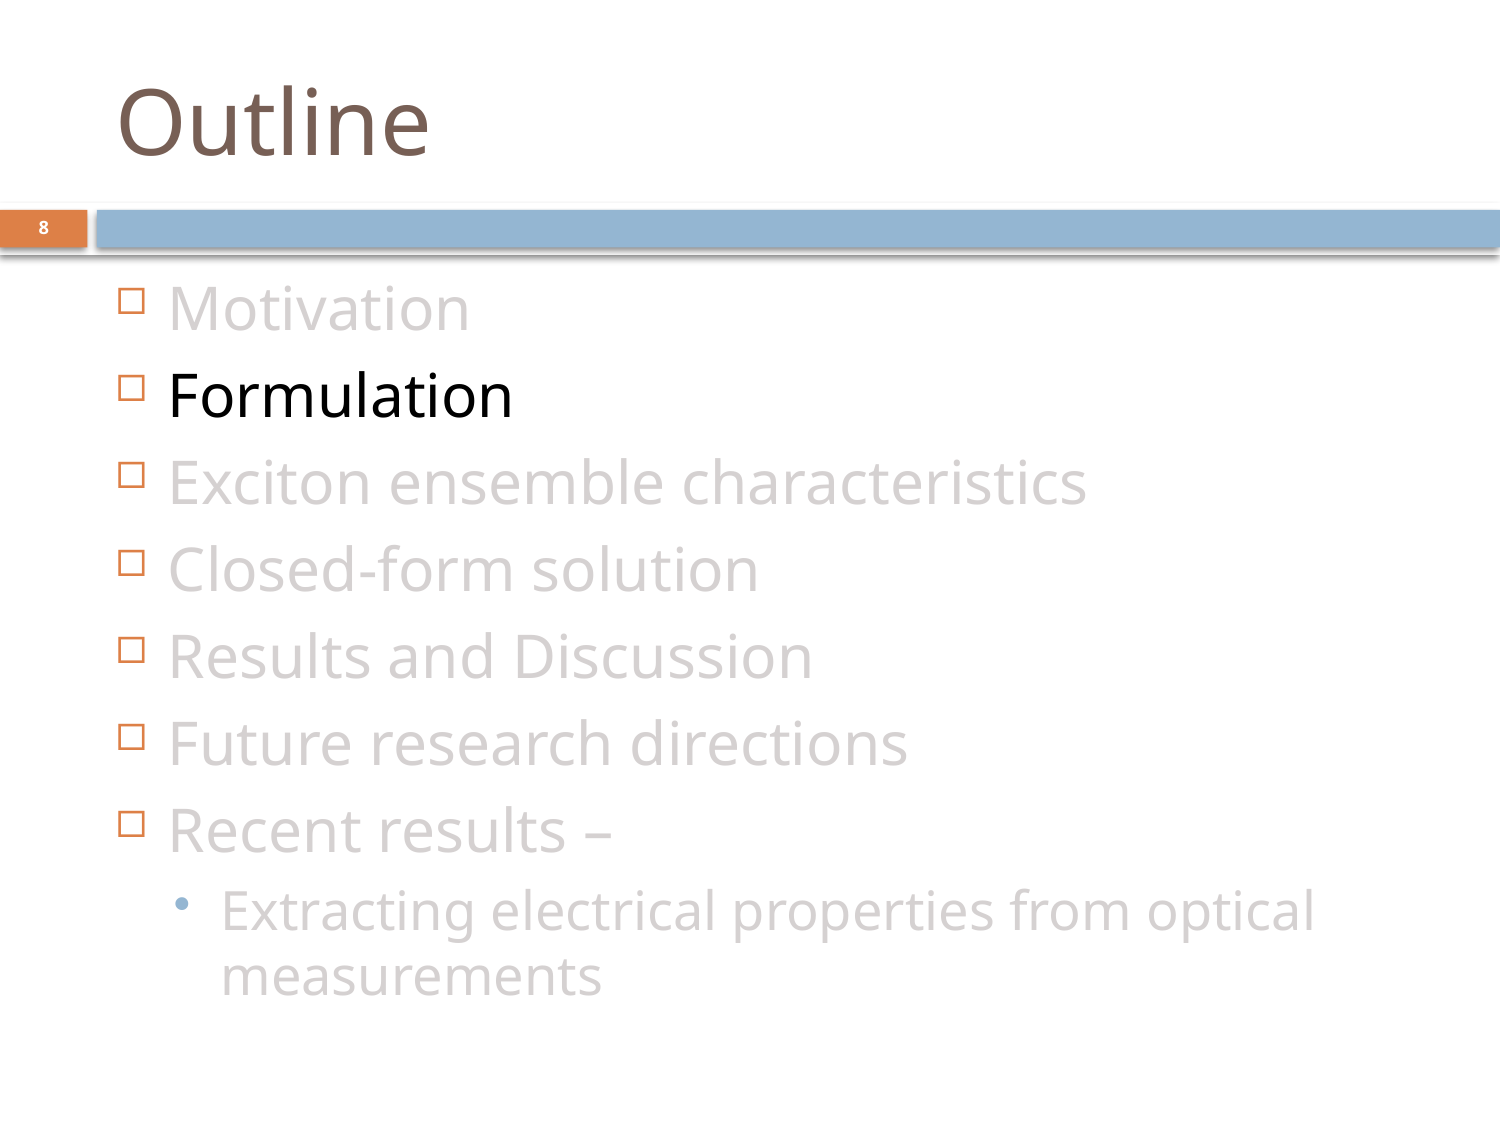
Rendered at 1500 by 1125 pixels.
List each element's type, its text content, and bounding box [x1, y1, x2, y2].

list Motivation Formulation Exciton ensemble characteristics Closed-form solution Results and Discussion Future research directions Recent results – Extracting electrical properties from optical measurements [100, 262, 1439, 1001]
slide_number 8 [0, 208, 88, 249]
title Outline [100, 37, 1439, 201]
